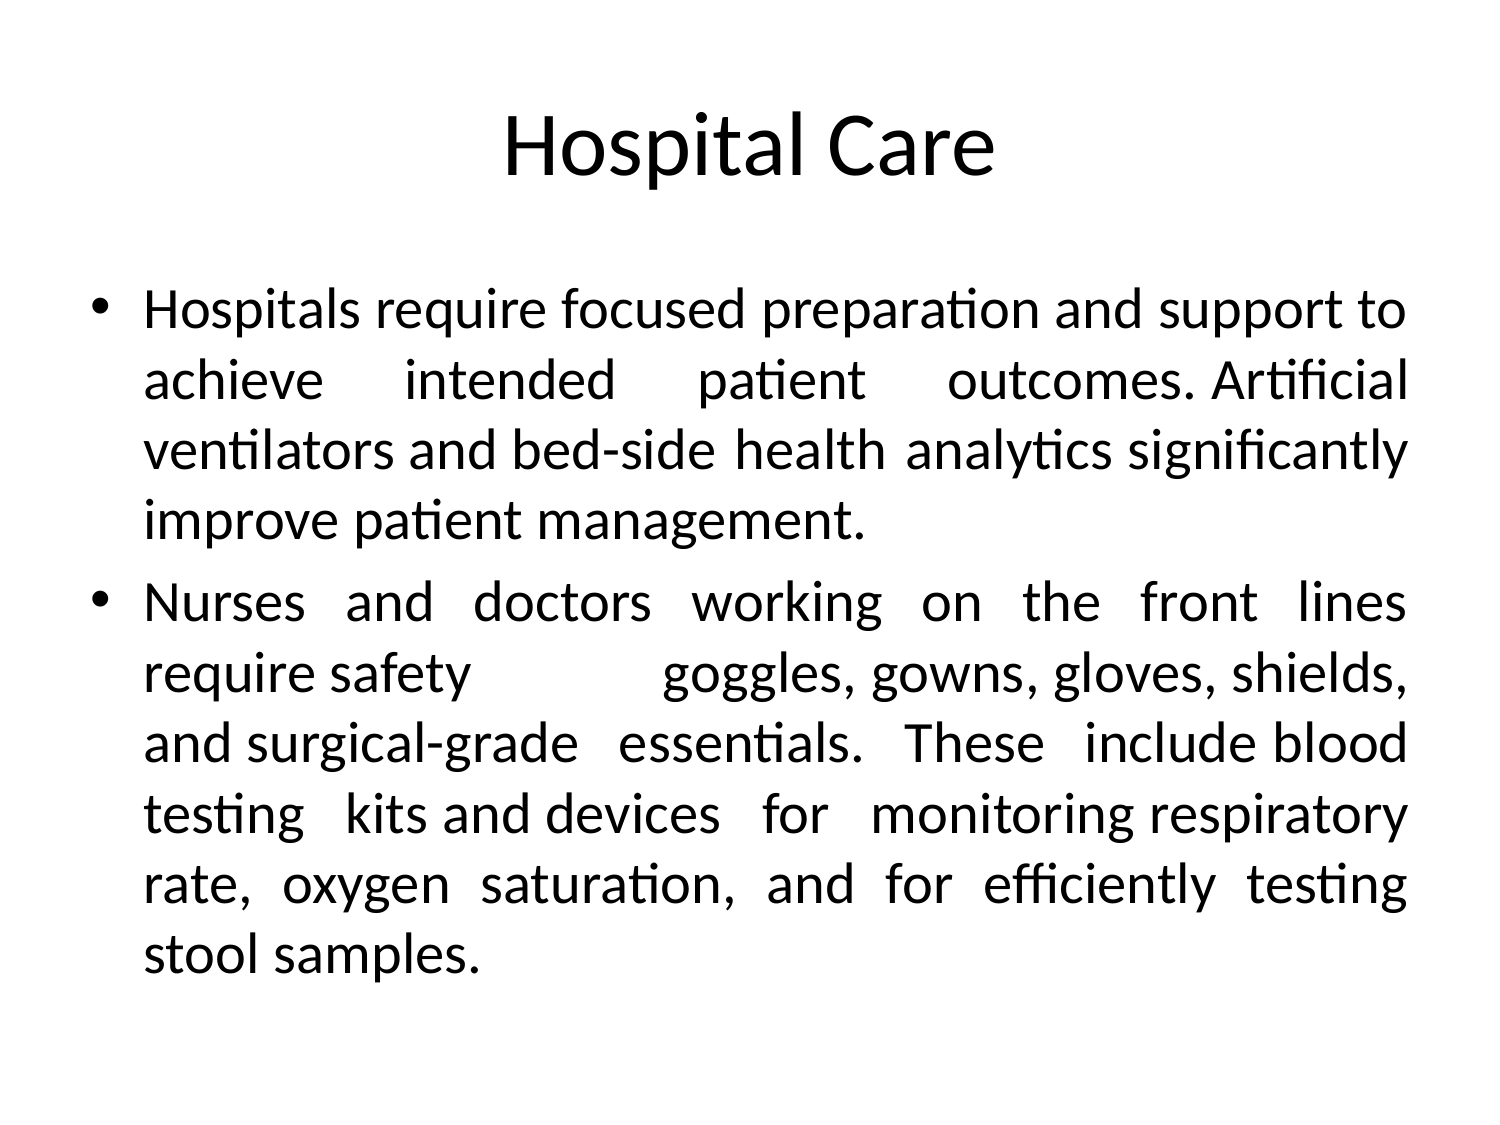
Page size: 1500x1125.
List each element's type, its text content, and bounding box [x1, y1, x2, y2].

list Hospitals require focused preparation and support to achieve intended patient outcomes. Artificial ventilators and bed-side health analytics significantly improve patient management. Nurses and doctors working on the front lines require safety goggles, gowns, gloves, shields, and surgical-grade essentials. These include blood testing kits and devices for monitoring respiratory rate, oxygen saturation, and for efficiently testing stool samples. [75, 262, 1425, 1005]
title Hospital Care [75, 45, 1425, 233]
